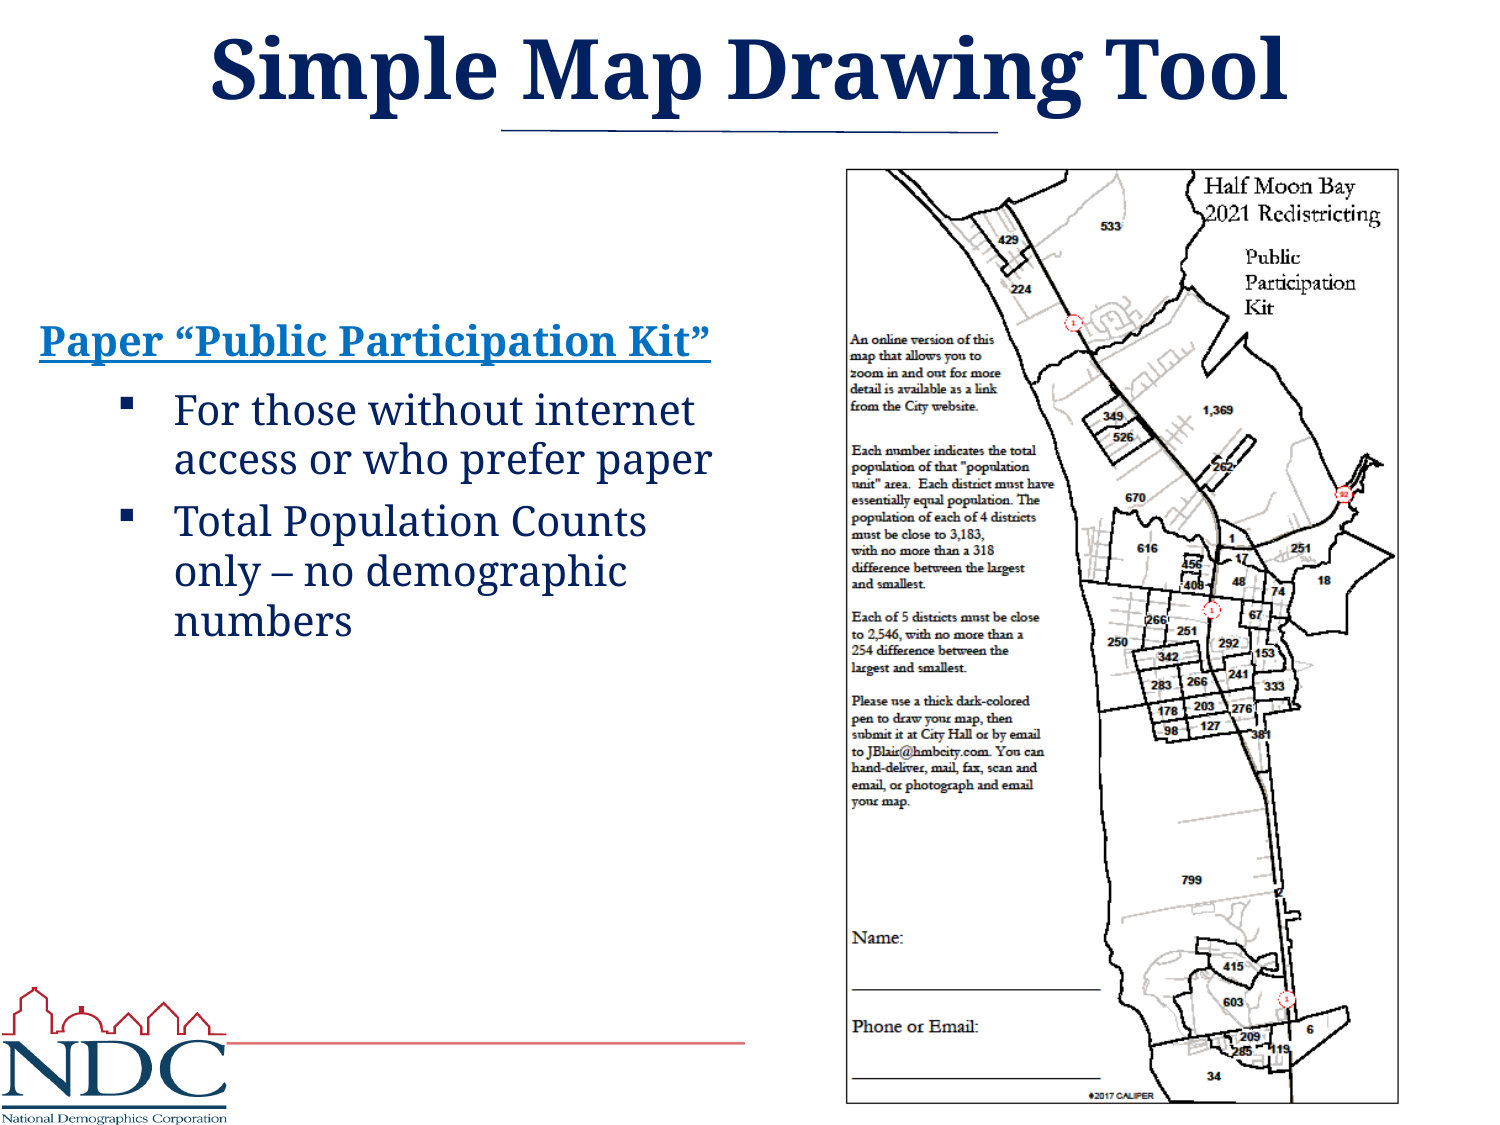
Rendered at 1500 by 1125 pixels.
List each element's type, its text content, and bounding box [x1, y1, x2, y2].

title Simple Map Drawing Tool [24, 3, 1475, 130]
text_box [745, 148, 1500, 1125]
list Paper “Public Participation Kit” For those without internet access or who prefer paper Total Population Counts only – no demographic numbers [24, 307, 739, 818]
